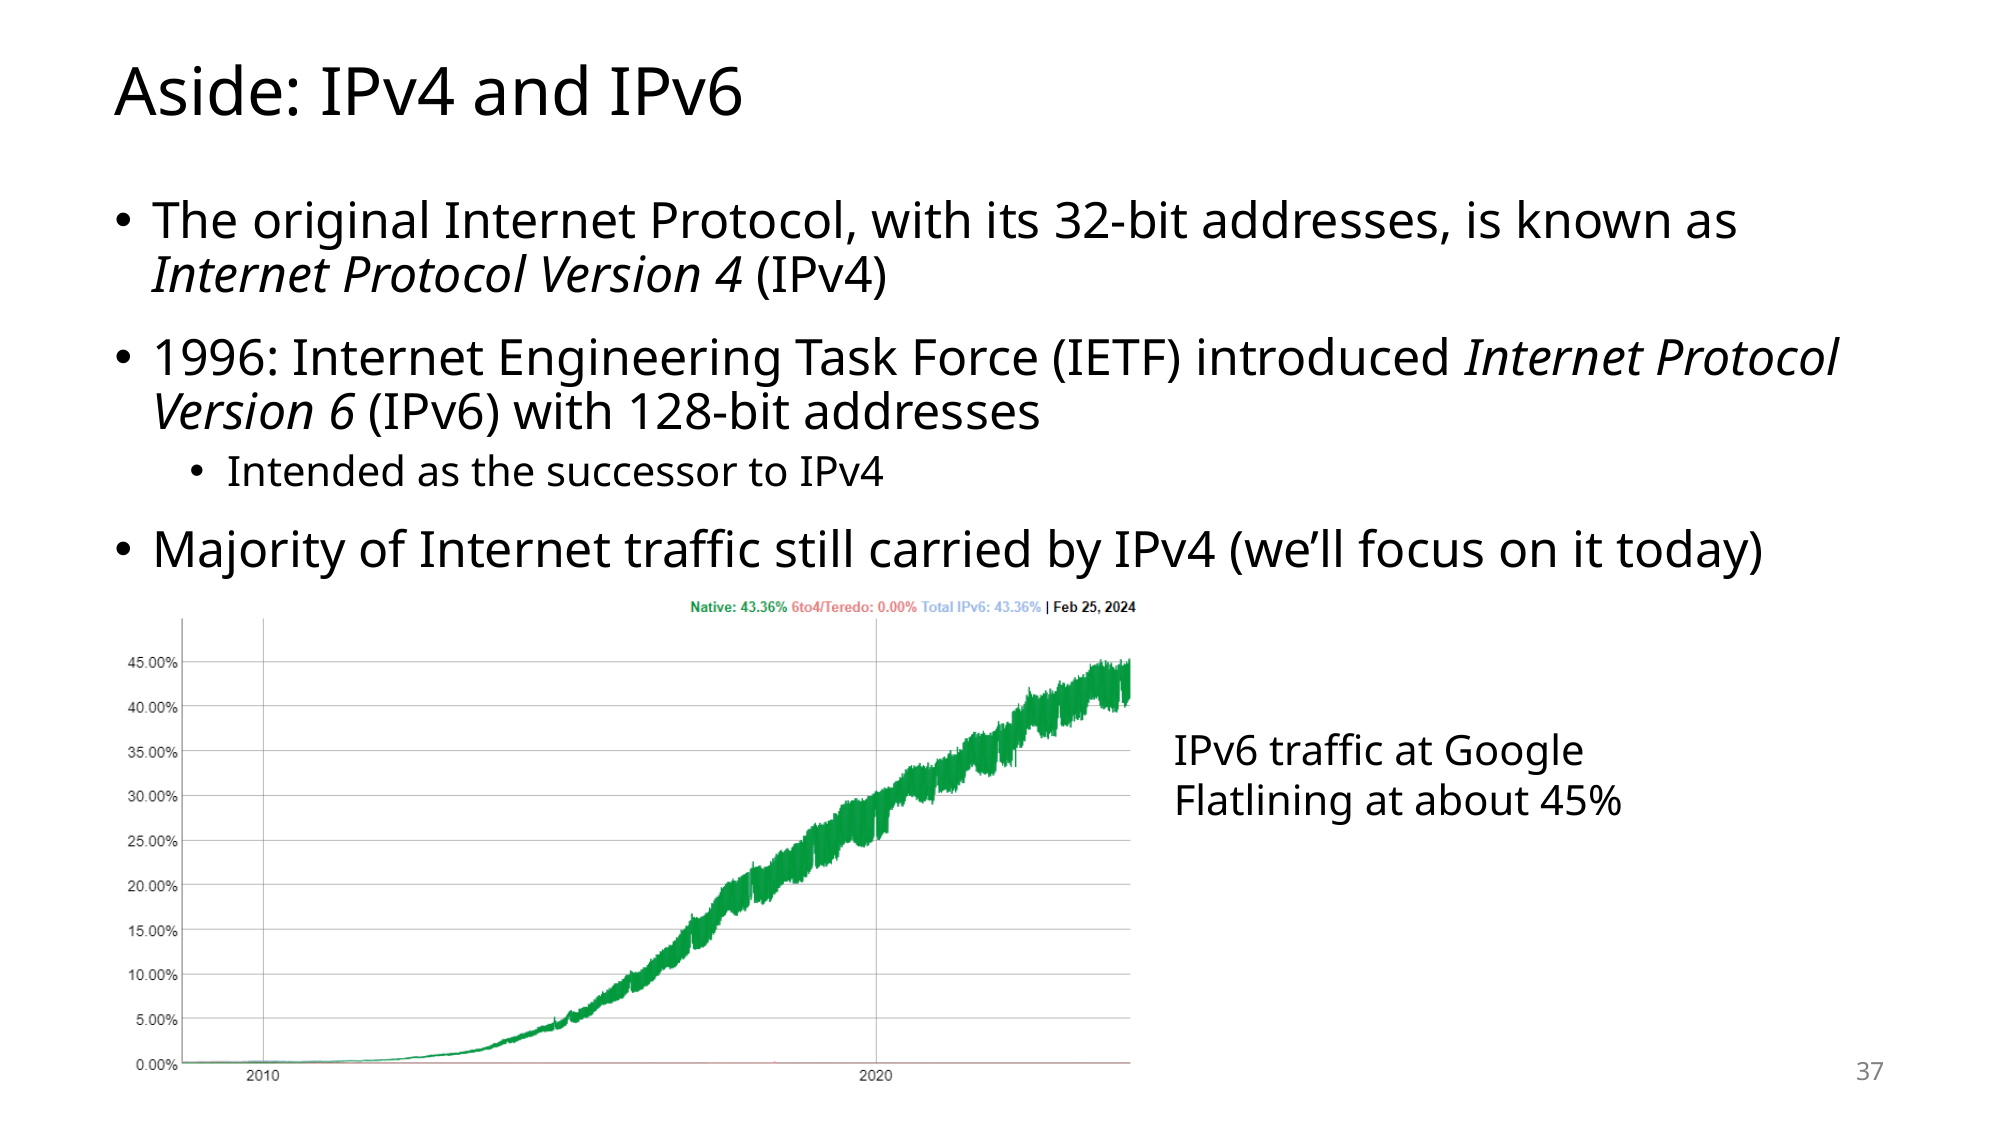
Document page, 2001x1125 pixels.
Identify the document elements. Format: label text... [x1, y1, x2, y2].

list The original Internet Protocol, with its 32-bit addresses, is known as Internet Protocol Version 4 (IPv4) 1996: Internet Engineering Task Force (IETF) introduced Internet Protocol Version 6 (IPv6) with 128-bit addresses Intended as the successor to IPv4 Majority of Internet traffic still carried by IPv4 (we’ll focus on it today) [99, 187, 1900, 1013]
slide_number 37 [1749, 1042, 1900, 1103]
title Aside: IPv4 and IPv6 [99, 37, 1900, 150]
text_box IPv6 traffic at Google Flatlining at about 45% [1159, 716, 1638, 832]
picture [126, 596, 1139, 1086]
